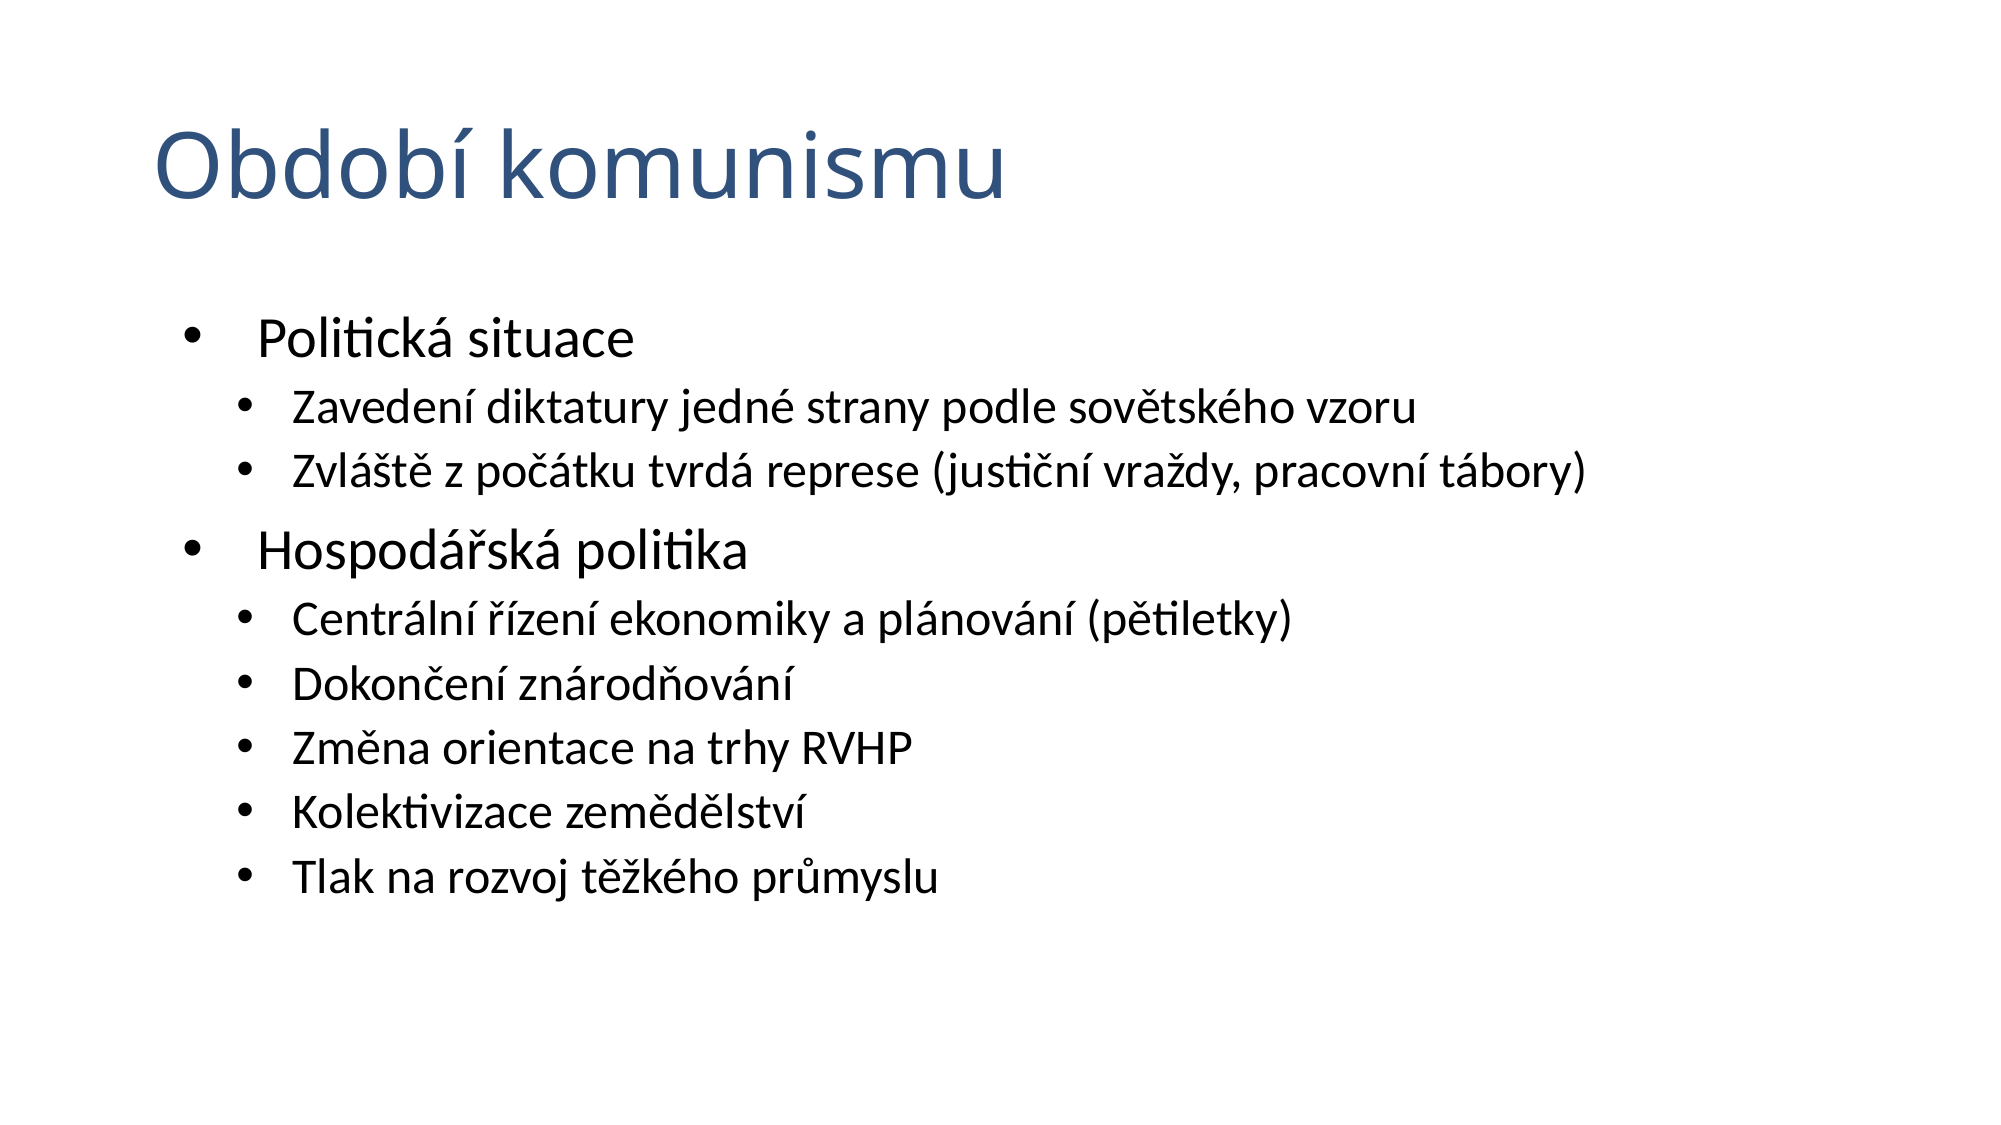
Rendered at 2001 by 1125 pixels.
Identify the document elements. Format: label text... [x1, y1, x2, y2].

list Politická situace Zavedení diktatury jedné strany podle sovětského vzoru Zvláště z počátku tvrdá represe (justiční vraždy, pracovní tábory) Hospodářská politika Centrální řízení ekonomiky a plánování (pětiletky) Dokončení znárodňování Změna orientace na trhy RVHP Kolektivizace zemědělství Tlak na rozvoj těžkého průmyslu [137, 299, 1863, 1014]
title Období komunismu [137, 59, 1863, 278]
